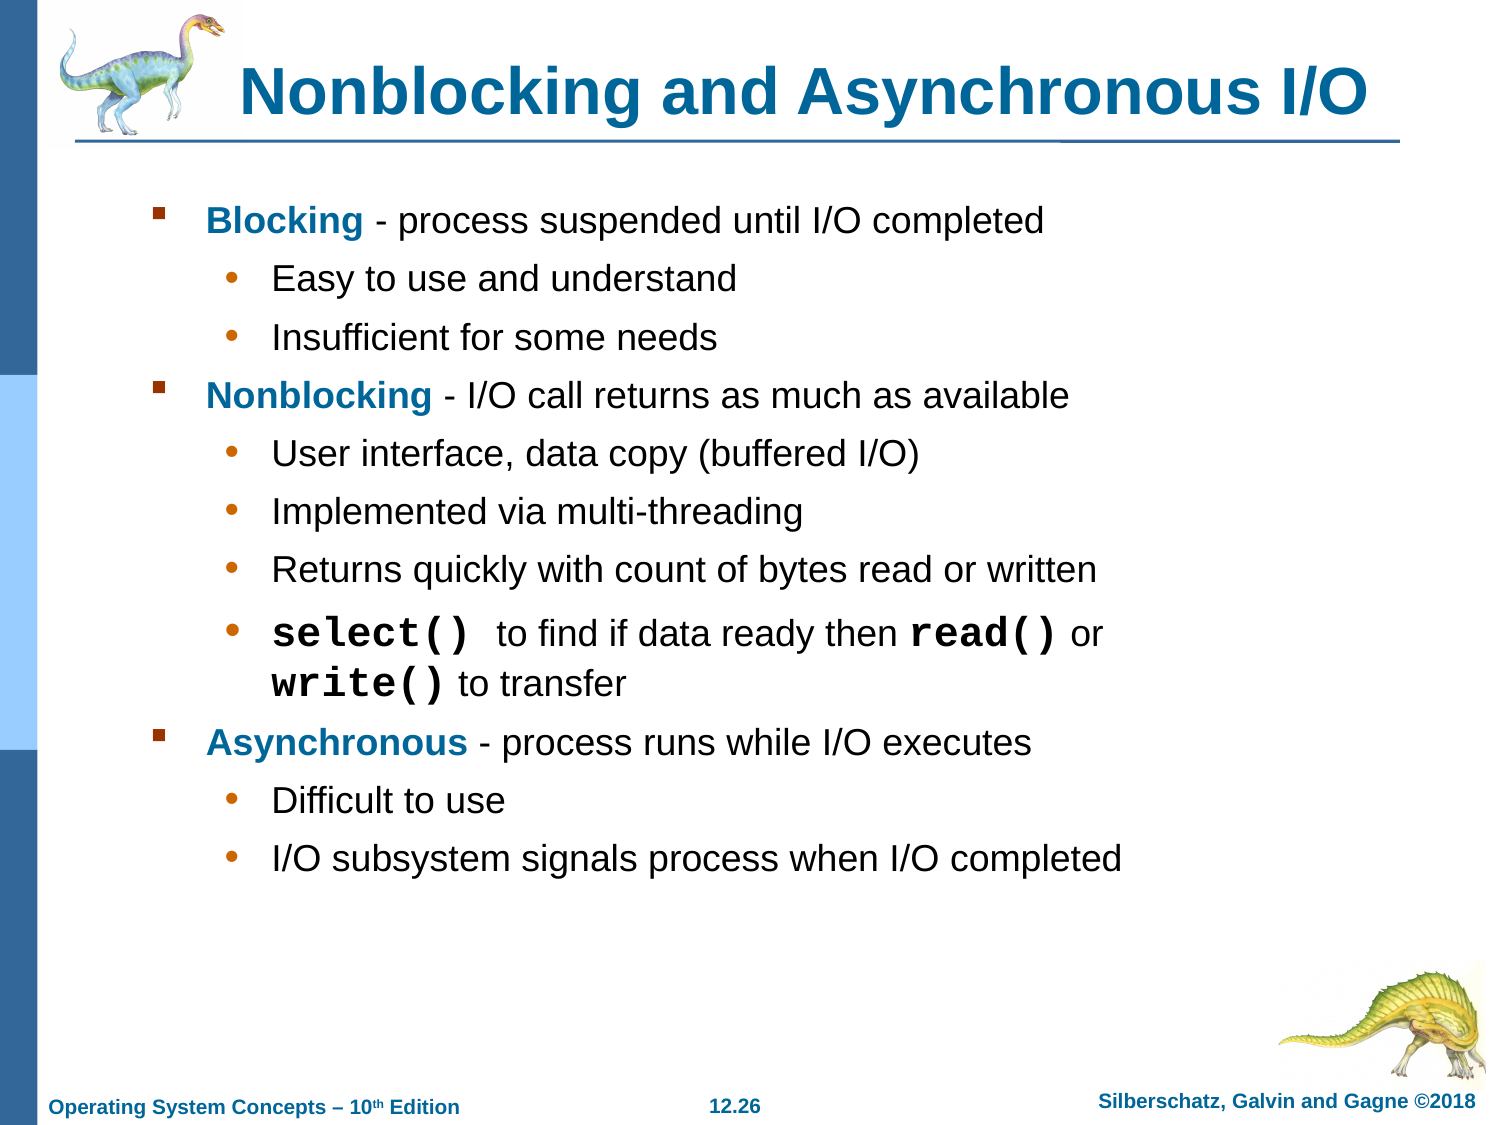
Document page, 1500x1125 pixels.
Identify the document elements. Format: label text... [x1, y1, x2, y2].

list Blocking - process suspended until I/O completed Easy to use and understand Insufficient for some needs Nonblocking - I/O call returns as much as available User interface, data copy (buffered I/O) Implemented via multi-threading Returns quickly with count of bytes read or written select() to find if data ready then read() or write() to transfer Asynchronous - process runs while I/O executes Difficult to use I/O subsystem signals process when I/O completed [134, 188, 1263, 932]
picture [46, 0, 243, 149]
picture [1275, 959, 1486, 1090]
title Nonblocking and Asynchronous I/O [165, 40, 1446, 136]
